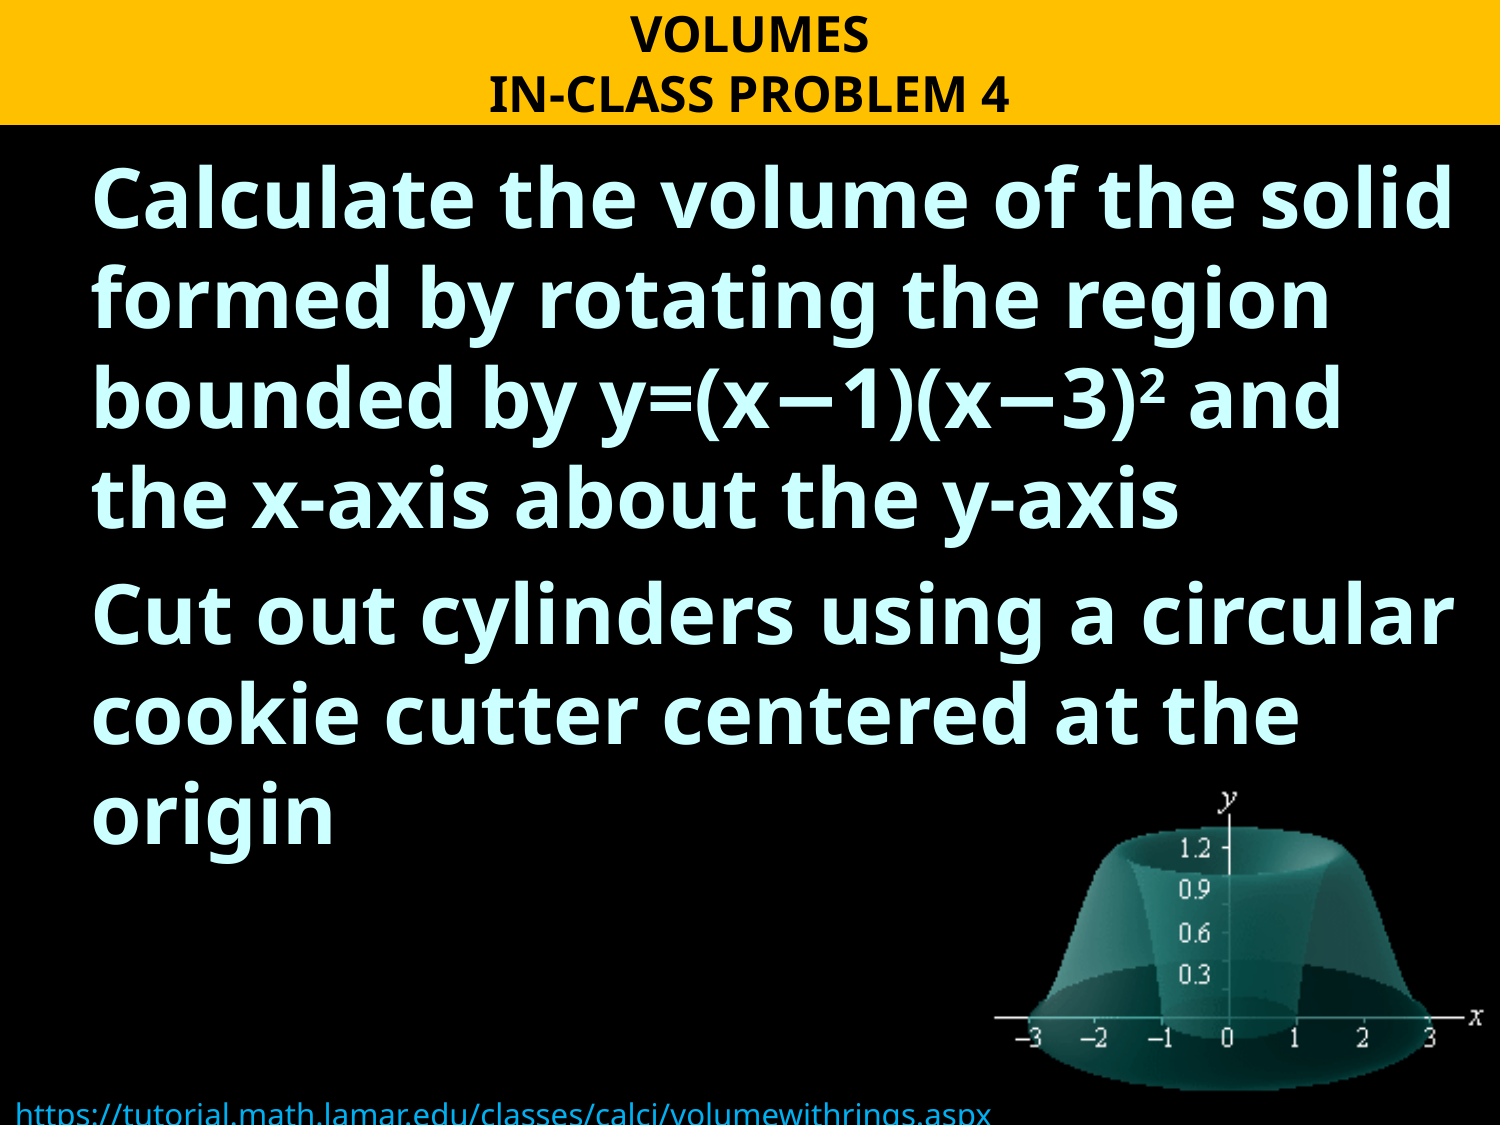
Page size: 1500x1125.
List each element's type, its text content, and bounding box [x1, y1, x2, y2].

text_box VOLUMES IN-CLASS PROBLEM 4 [0, 0, 1500, 125]
picture [958, 762, 1500, 1125]
text_box https://tutorial.math.lamar.edu/classes/calci/volumewithrings.aspx [0, 1087, 953, 1125]
picture [963, 1113, 970, 1123]
list Calculate the volume of the solid formed by rotating the region bounded by y=(x−1)(x−3)2 and the x-axis about the y-axis Cut out cylinders using a circular cookie cutter centered at the origin [75, 137, 1500, 1063]
